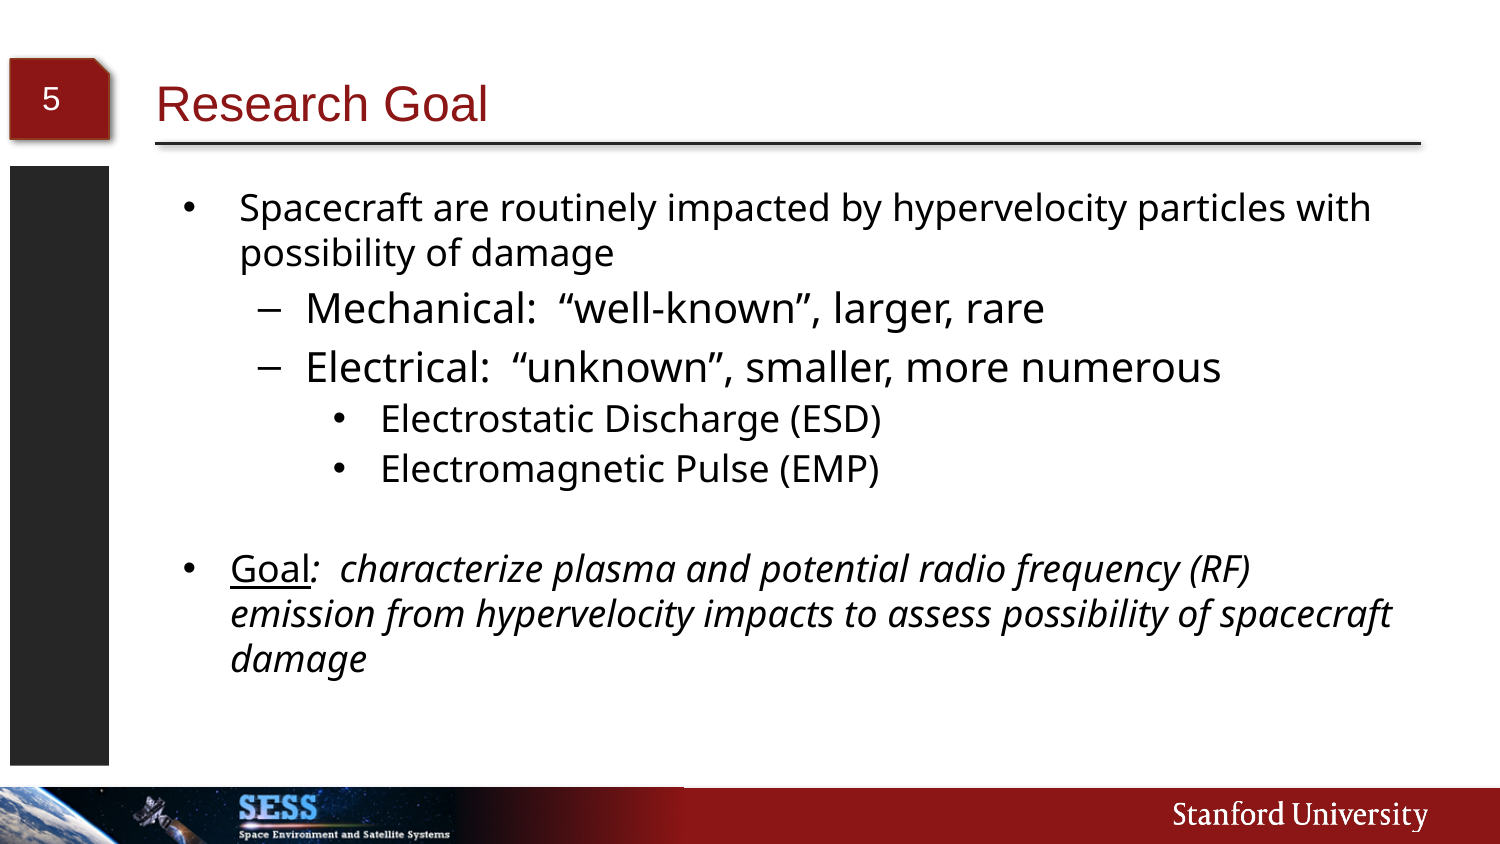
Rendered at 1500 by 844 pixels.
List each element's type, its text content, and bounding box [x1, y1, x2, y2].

picture [0, 787, 684, 844]
text_box Spacecraft are routinely impacted by hypervelocity particles with possibility of damage Mechanical: “well-known”, larger, rare Electrical: “unknown”, smaller, more numerous Electrostatic Discharge (ESD) Electromagnetic Pulse (EMP) Goal: characterize plasma and potential radio frequency (RF) emission from hypervelocity impacts to assess possibility of spacecraft damage [168, 176, 1420, 733]
title Research Goal [155, 58, 1420, 140]
slide_number 5 [27, 67, 110, 127]
